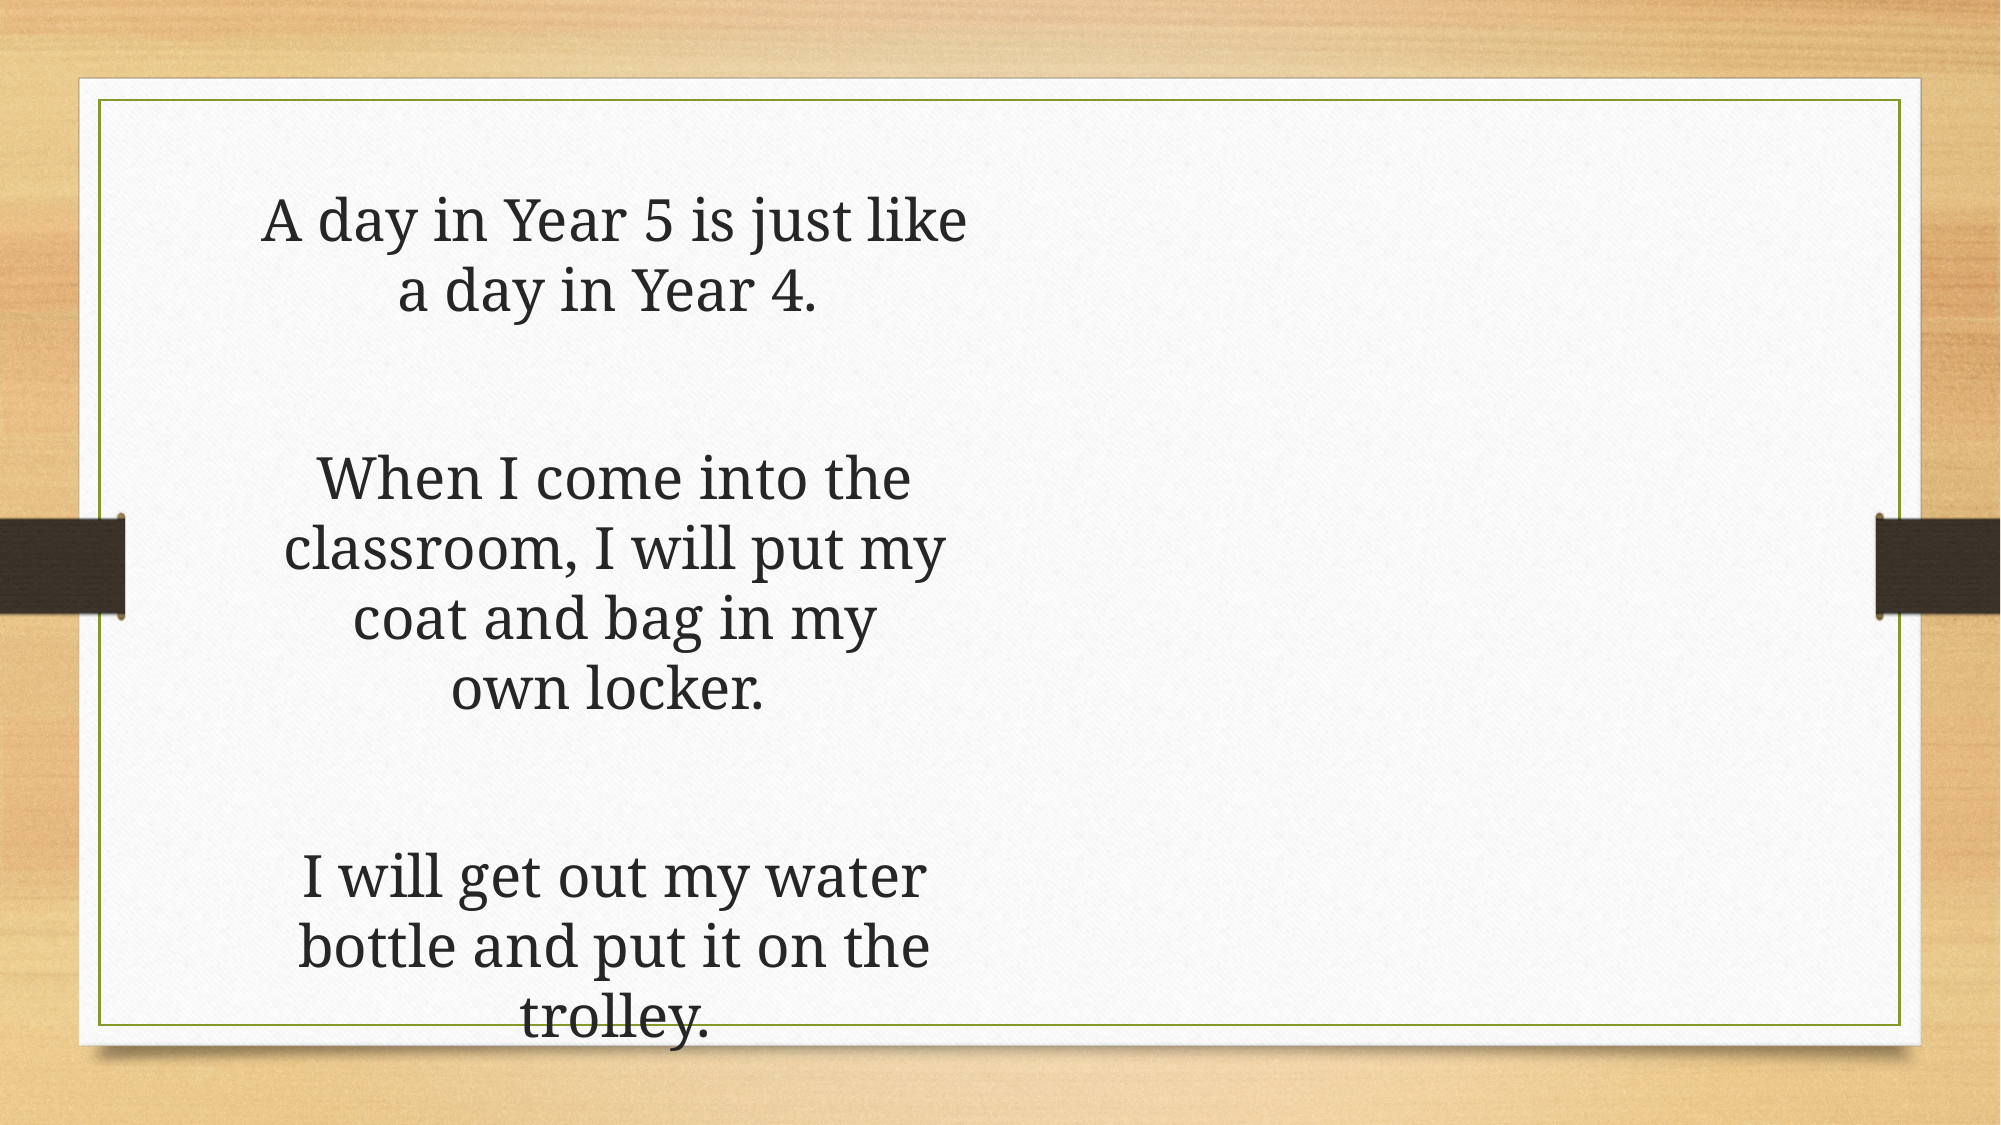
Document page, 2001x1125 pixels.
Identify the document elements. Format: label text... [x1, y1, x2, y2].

list A day in Year 5 is just like a day in Year 4. When I come into the classroom, I will put my coat and bag in my own locker. I will get out my water bottle and put it on the trolley. [230, 175, 1001, 845]
picture [0, 0, 2001, 1125]
